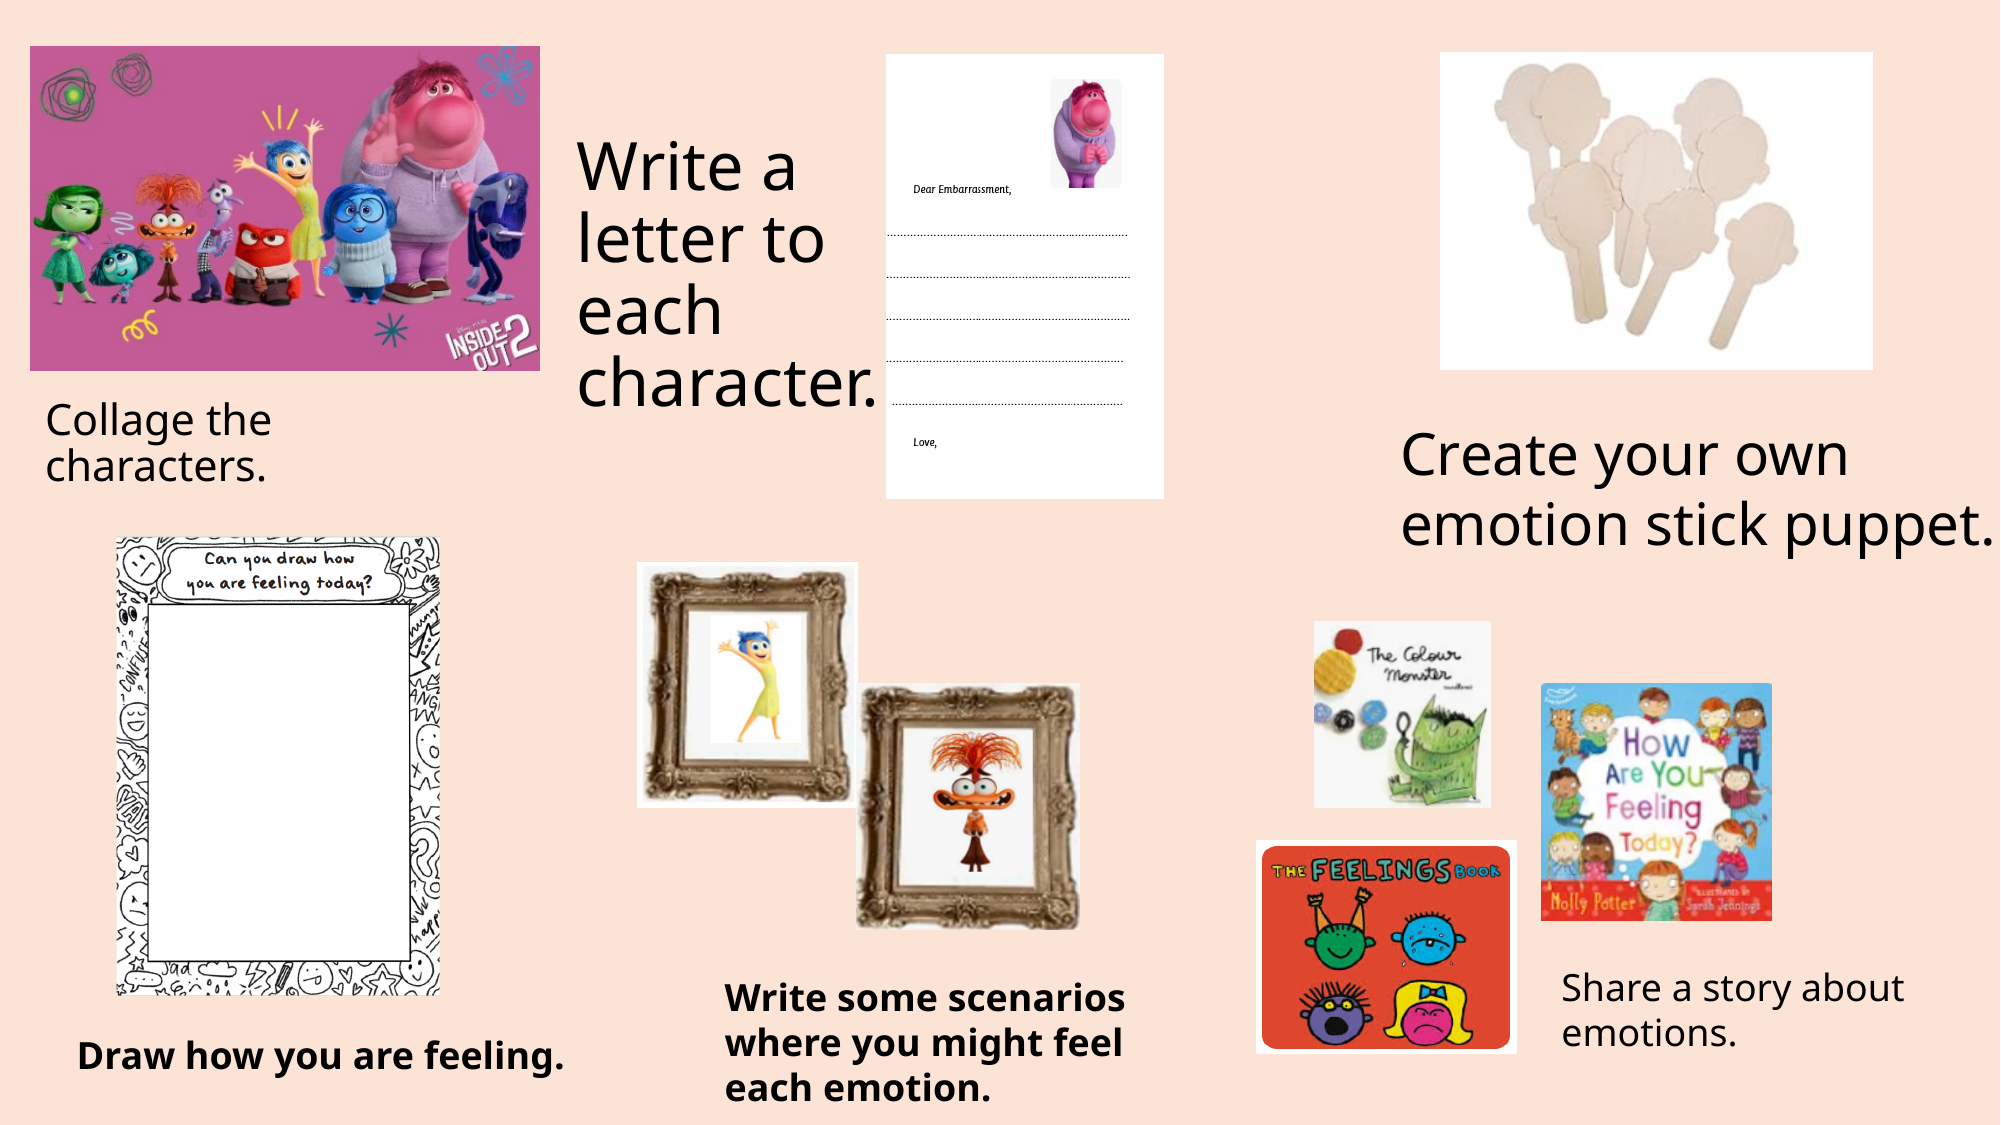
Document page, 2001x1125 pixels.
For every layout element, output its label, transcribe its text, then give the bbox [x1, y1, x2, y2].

picture [1256, 839, 1517, 1055]
picture [29, 46, 541, 371]
picture [116, 536, 441, 997]
picture [1439, 52, 1874, 371]
picture [636, 561, 1081, 930]
text_box Share a story about emotions. [1546, 956, 1977, 1062]
picture [1541, 682, 1773, 922]
picture [1313, 621, 1491, 809]
text_box Write some scenarios where you might feel each emotion. [709, 966, 1180, 1117]
list Collage the characters. [29, 390, 458, 499]
text_box Draw how you are feeling. [61, 1024, 709, 1085]
picture [885, 54, 1164, 499]
title Write a letter to each character. [561, 213, 885, 341]
text_box Create your own emotion stick puppet. [1385, 409, 2000, 565]
